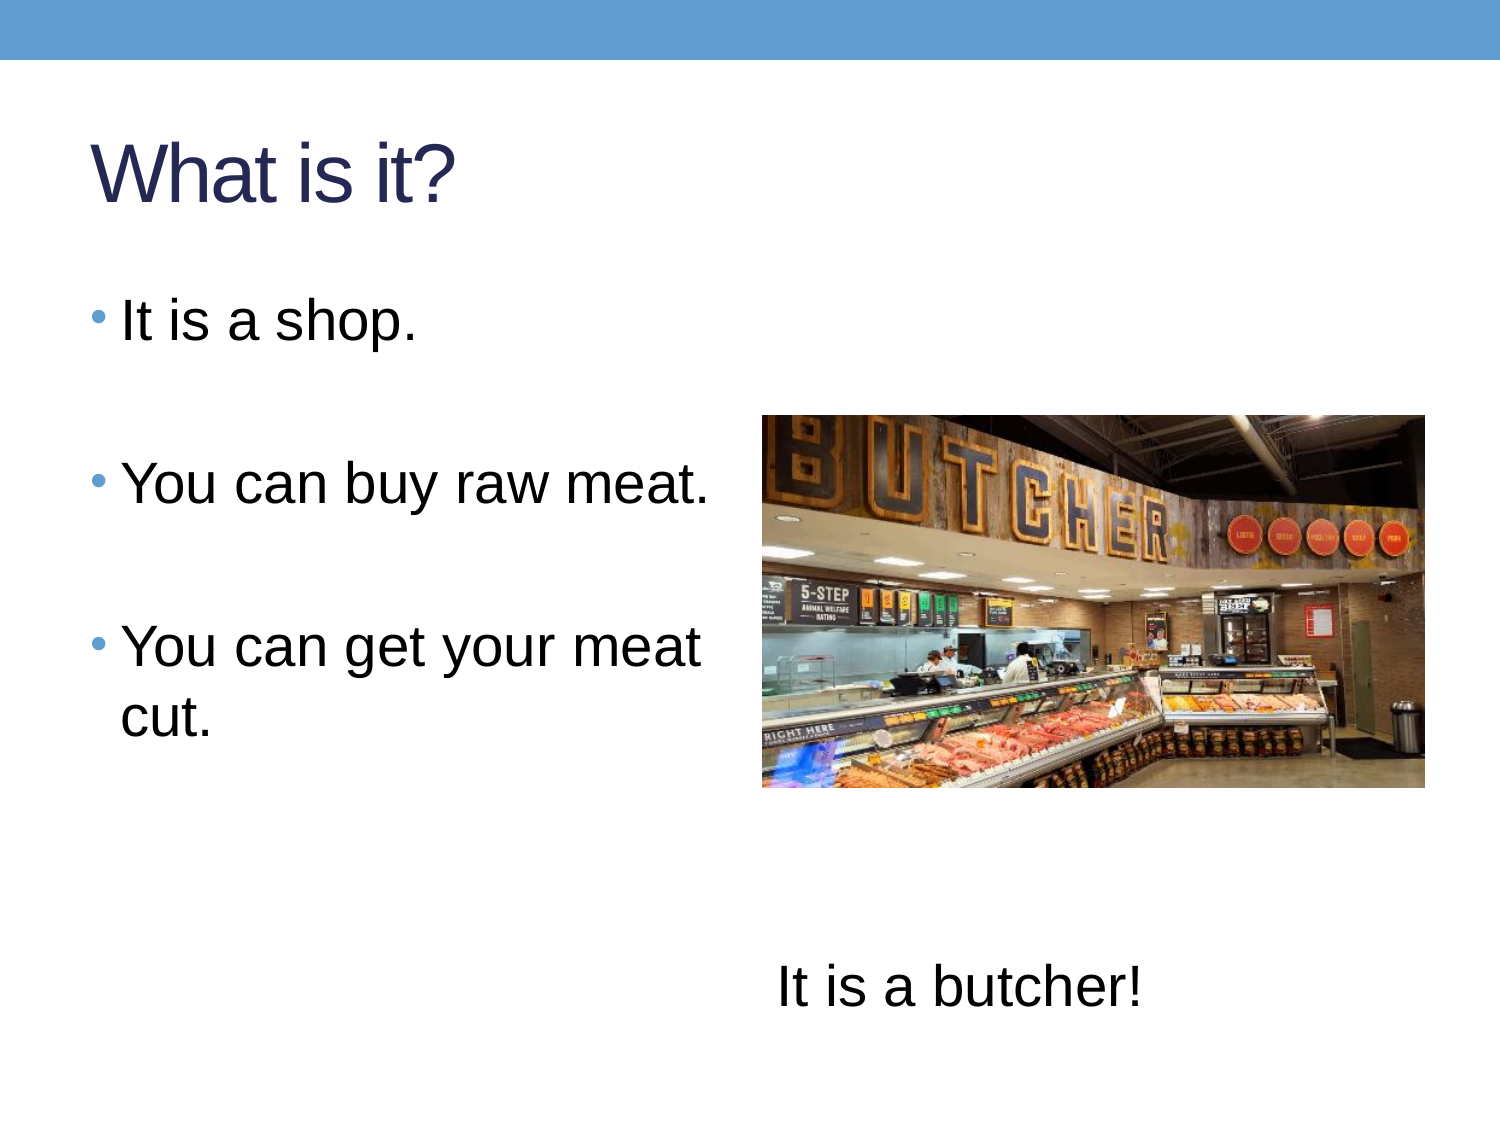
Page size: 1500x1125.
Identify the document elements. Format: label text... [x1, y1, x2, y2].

list It is a shop. You can buy raw meat. You can get your meat cut. [75, 274, 738, 1049]
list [762, 415, 1426, 788]
text_box It is a butcher! [761, 940, 1412, 1026]
title What is it? [75, 87, 1425, 250]
